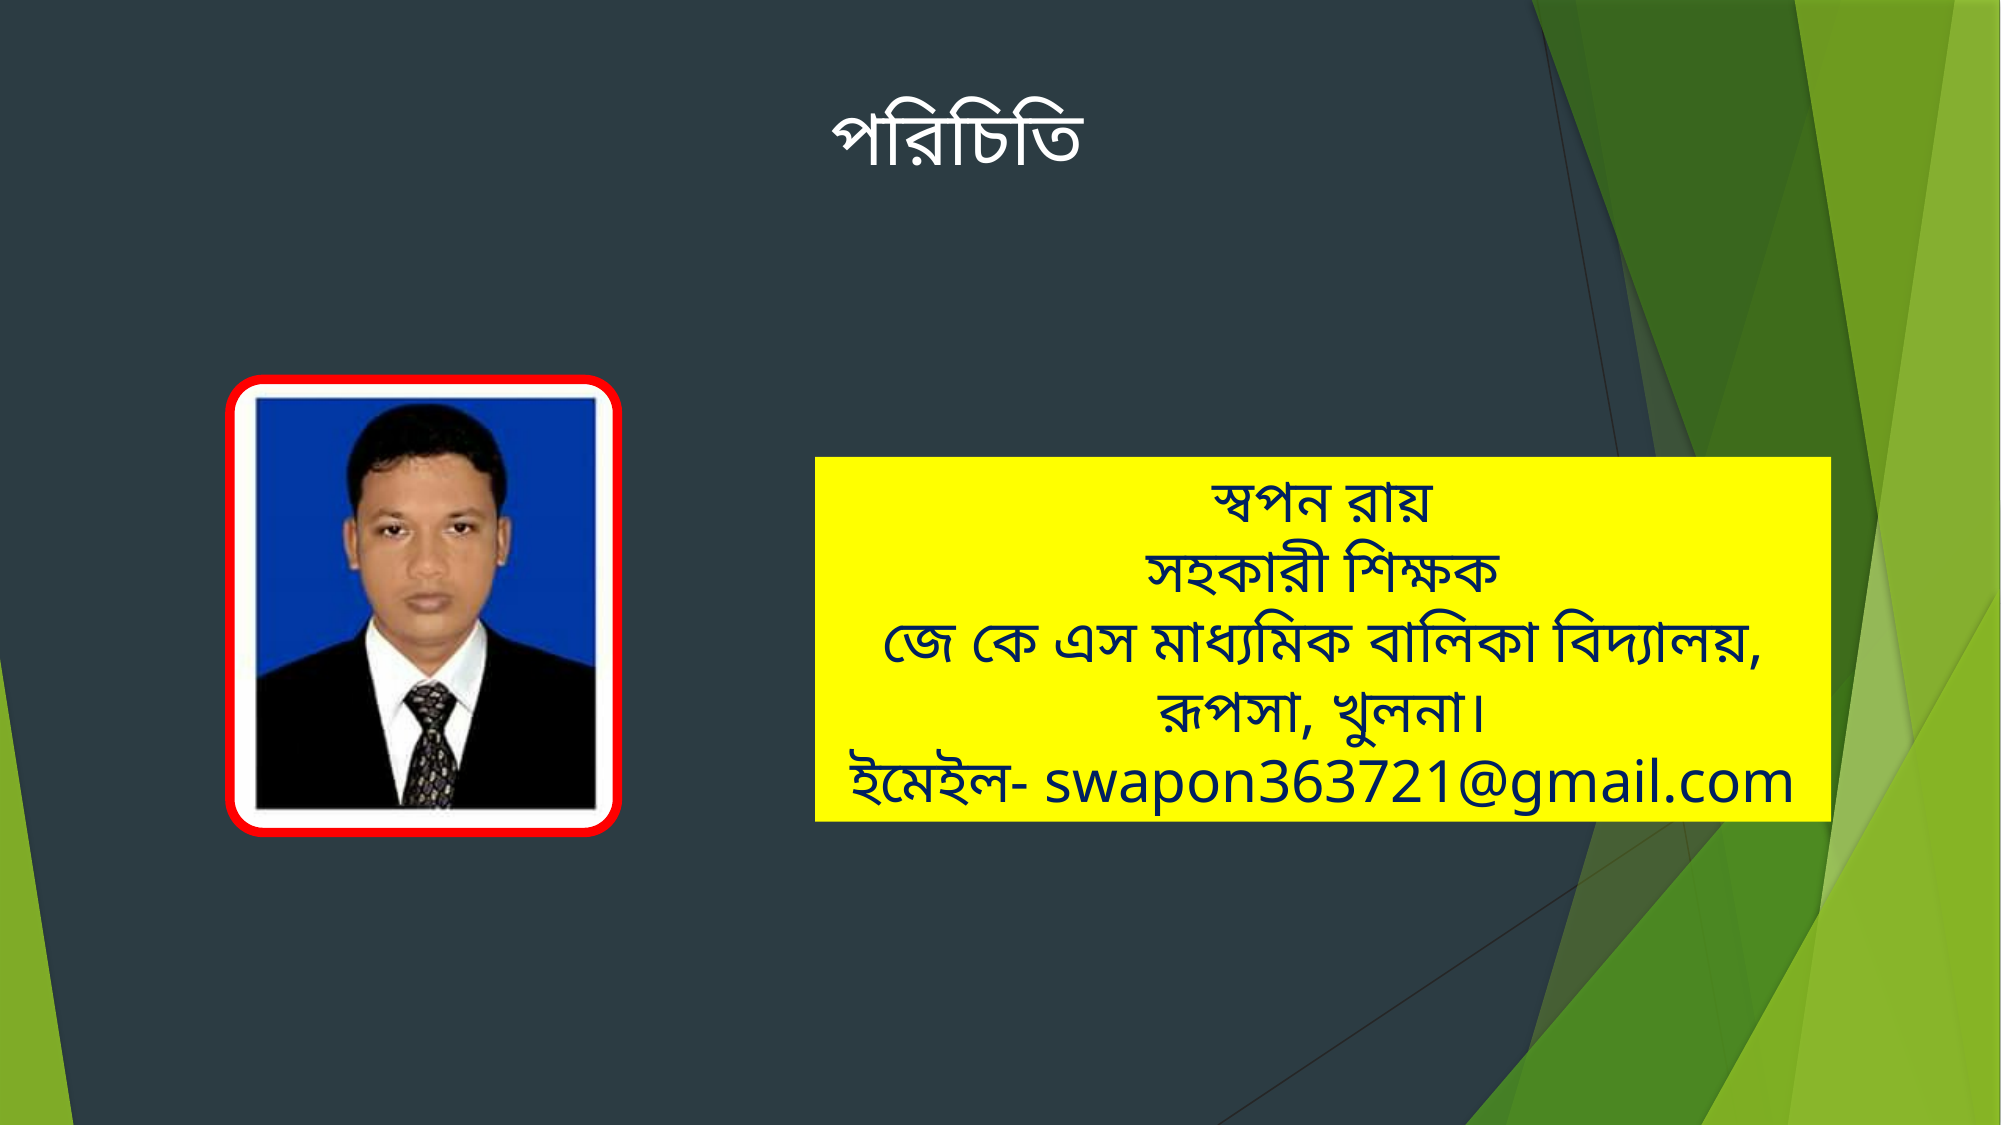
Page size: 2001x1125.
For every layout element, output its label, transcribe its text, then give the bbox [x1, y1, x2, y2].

text_box স্বপন রায় সহকারী শিক্ষক জে কে এস মাধ্যমিক বালিকা বিদ্যালয়, রূপসা, খুলনা। ইমেইল- swapon363721@gmail.com [815, 456, 1832, 822]
picture [229, 378, 618, 833]
text_box পরিচিতি [815, 82, 1153, 188]
